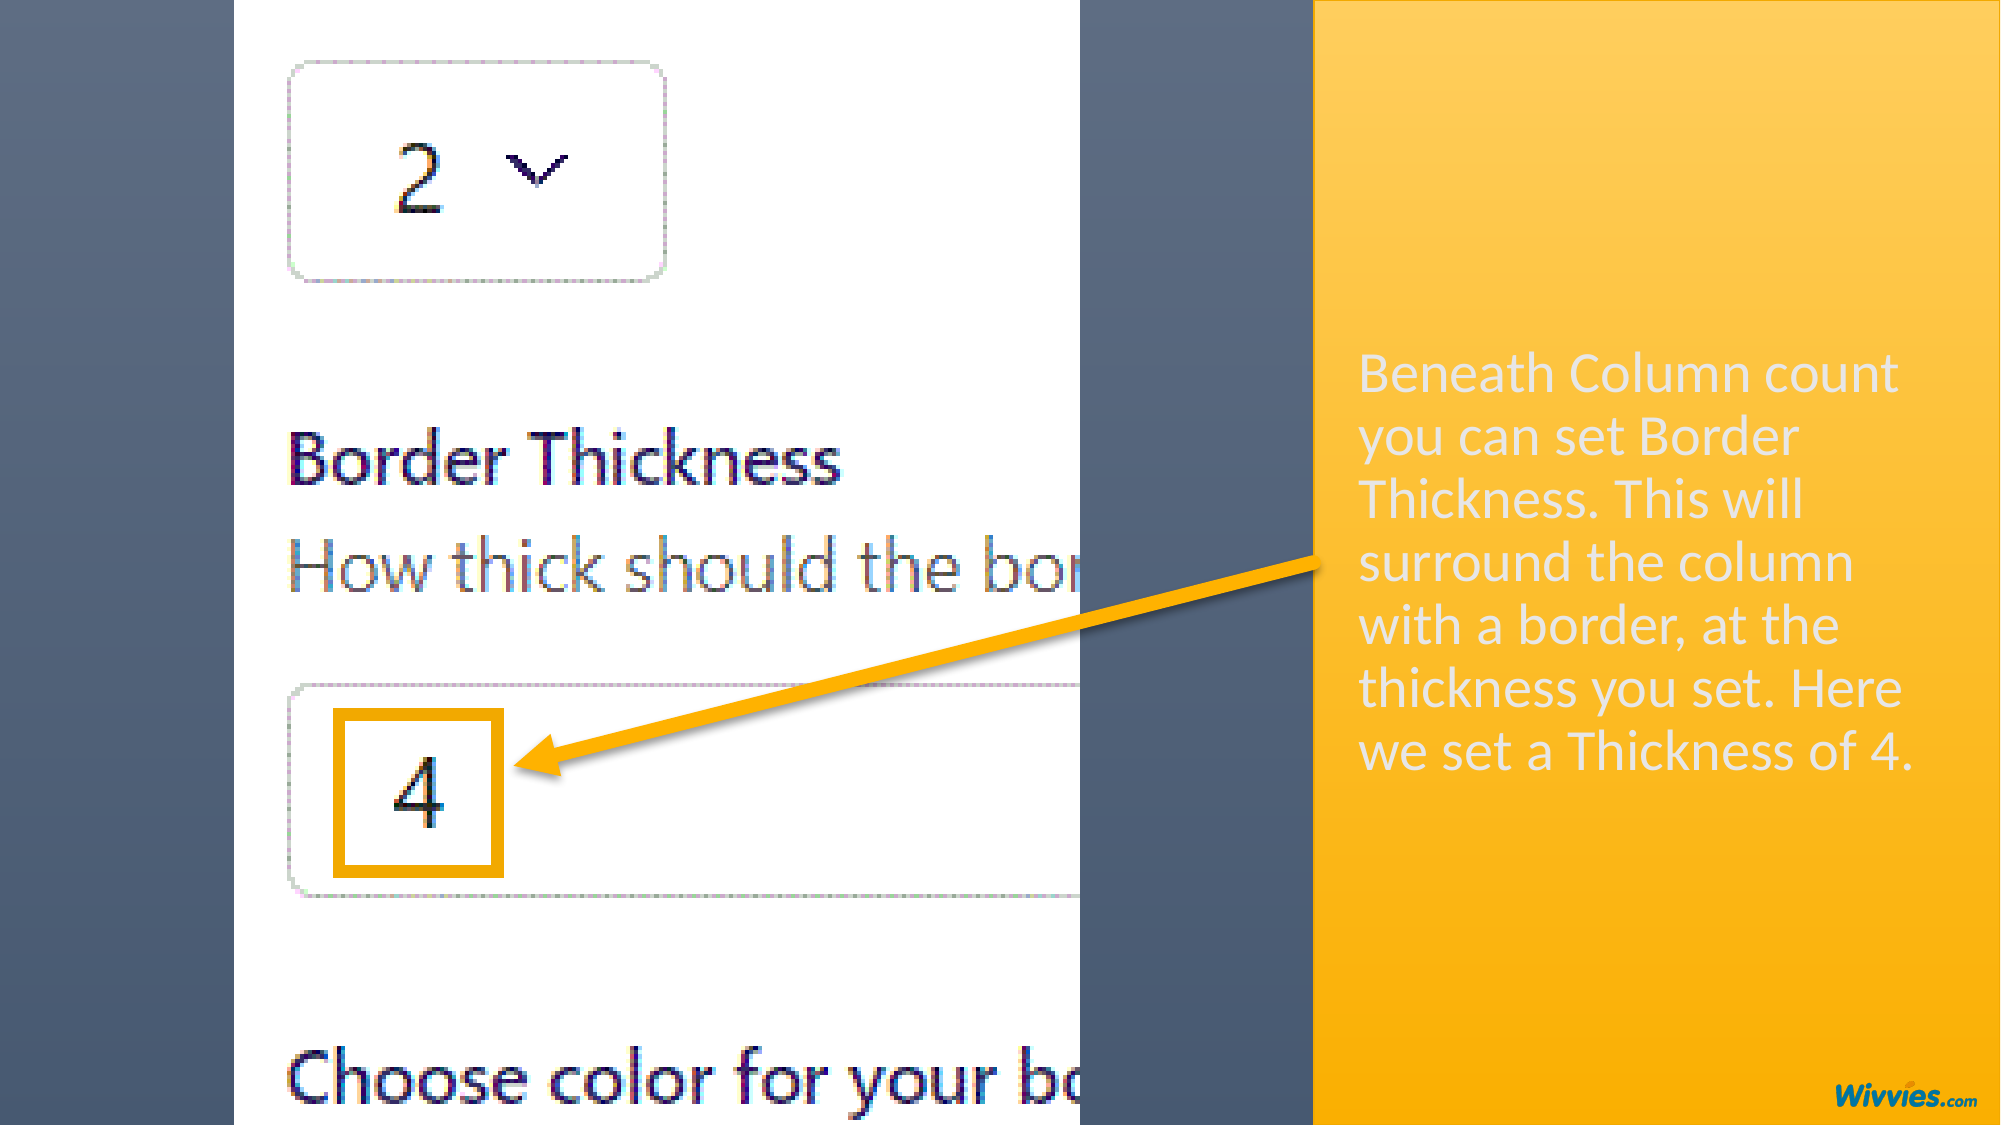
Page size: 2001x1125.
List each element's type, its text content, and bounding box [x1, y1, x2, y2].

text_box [513, 562, 1314, 766]
picture [0, 0, 1314, 1125]
list Beneath Column count you can set Border Thickness. This will surround the column with a border, at the thickness you set. Here we set a Thickness of 4. [1314, 0, 2000, 1125]
